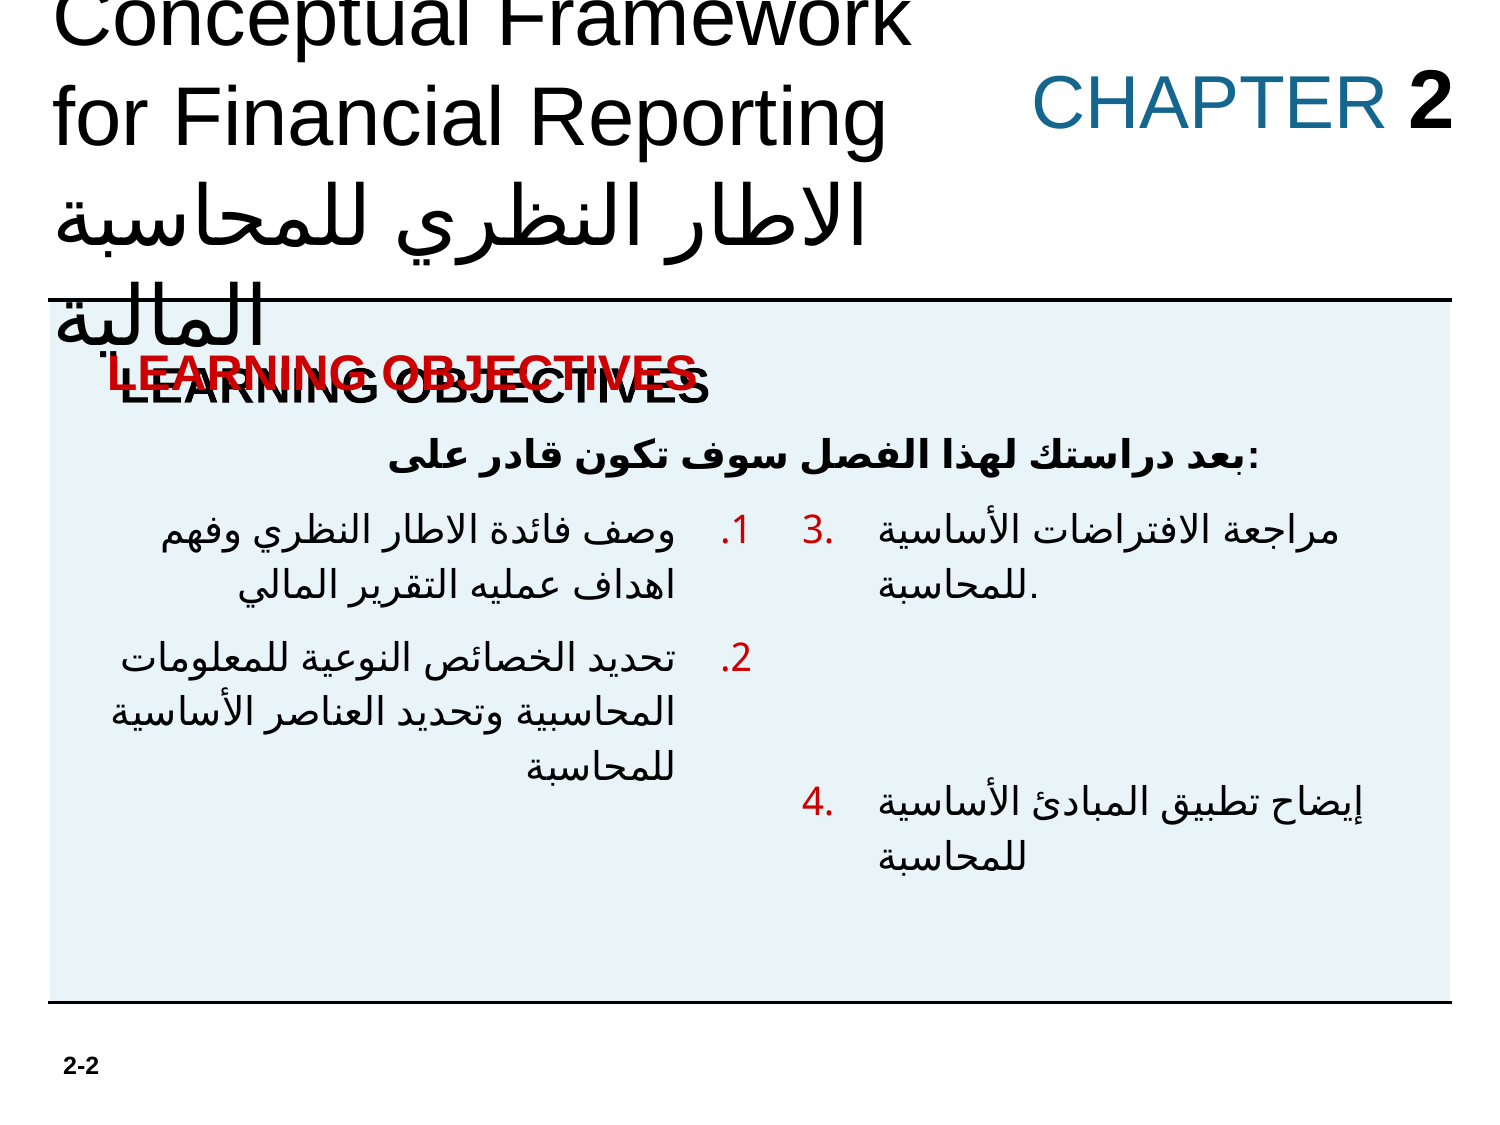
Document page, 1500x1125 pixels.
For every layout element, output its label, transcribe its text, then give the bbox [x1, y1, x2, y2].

picture [49, 302, 1451, 1002]
text_box CHAPTER 2 [937, 37, 1469, 153]
text_box Conceptual Framework for Financial Reporting الاطار النظري للمحاسبة المالية [37, 75, 1000, 250]
